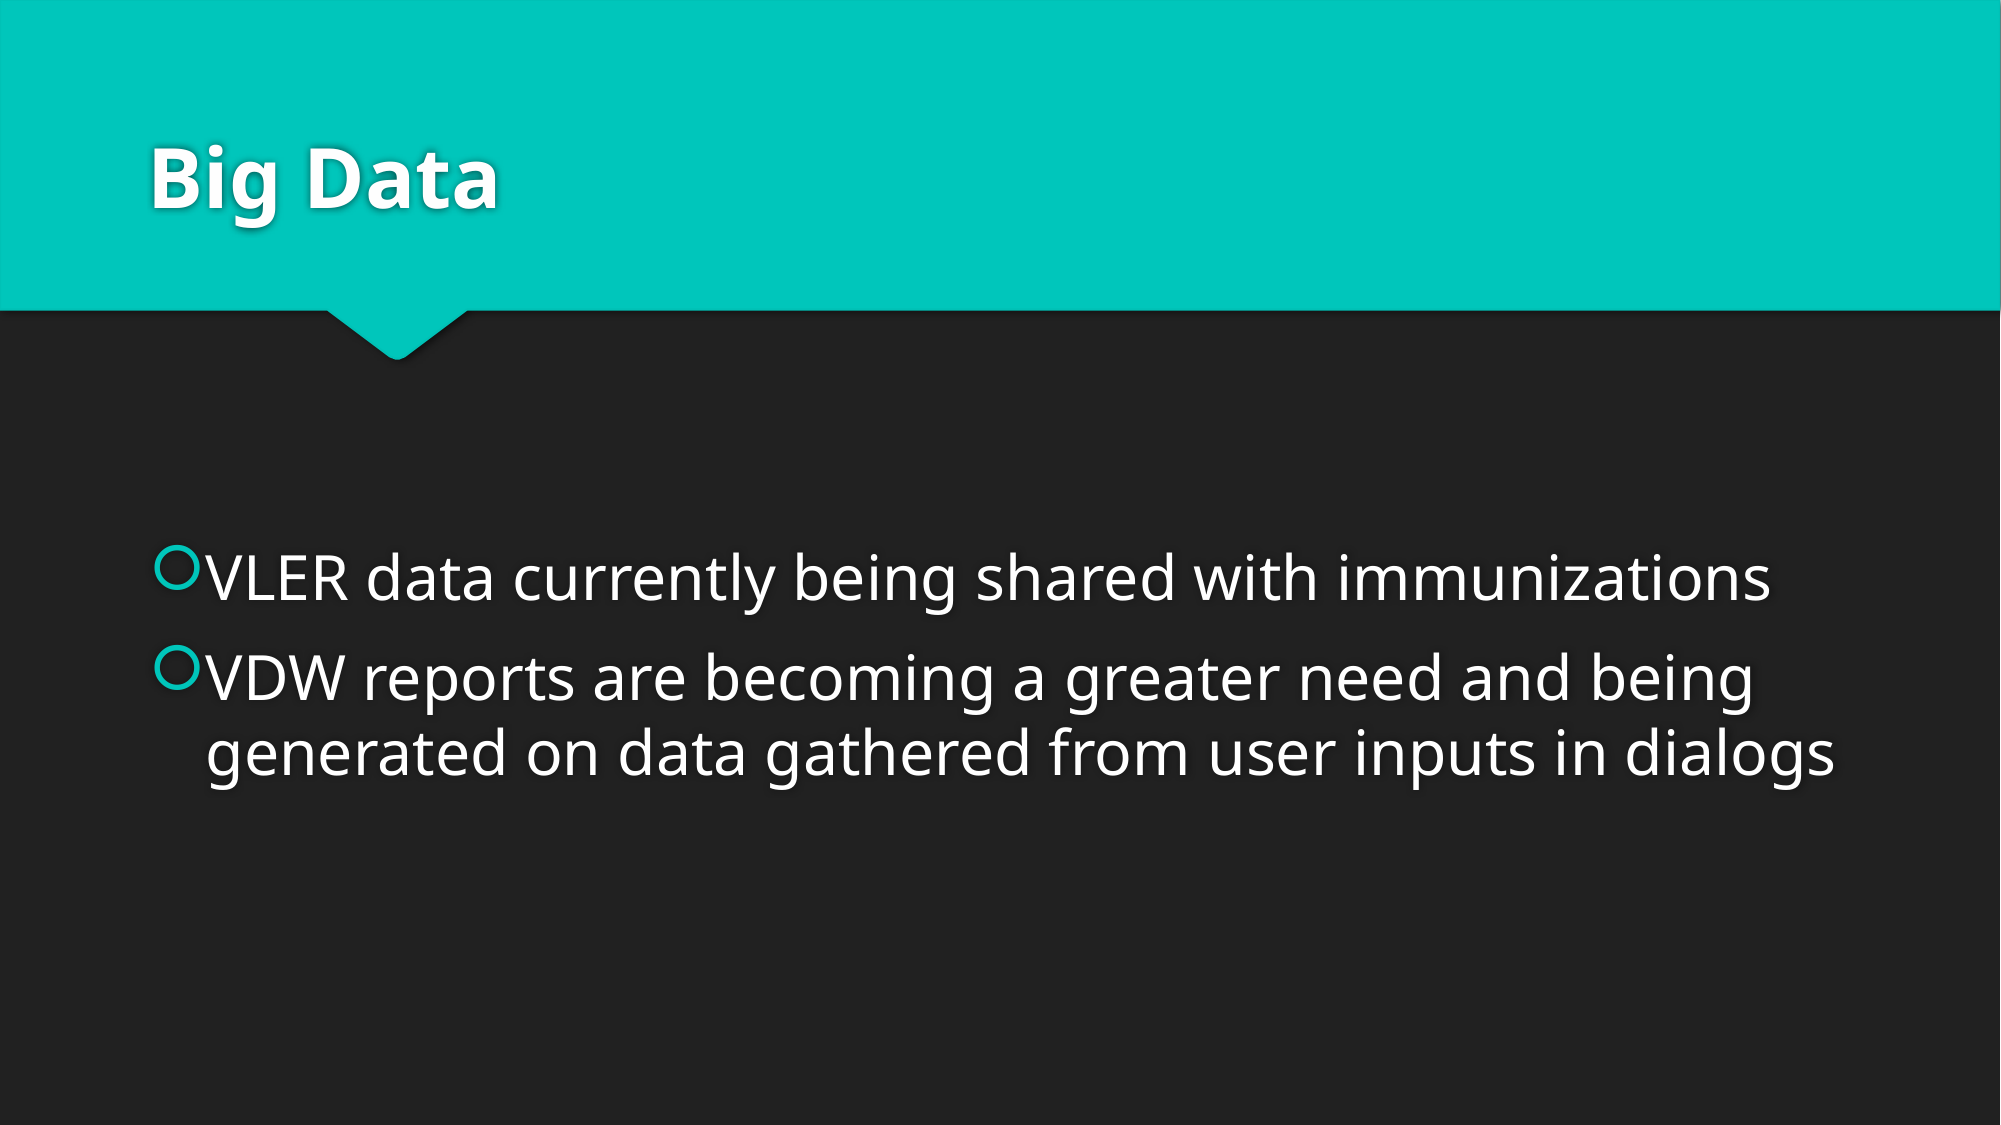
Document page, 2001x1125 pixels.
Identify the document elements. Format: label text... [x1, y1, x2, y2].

list VLER data currently being shared with immunizations VDW reports are becoming a greater need and being generated on data gathered from user inputs in dialogs [134, 364, 1866, 962]
title Big Data [132, 73, 1868, 233]
